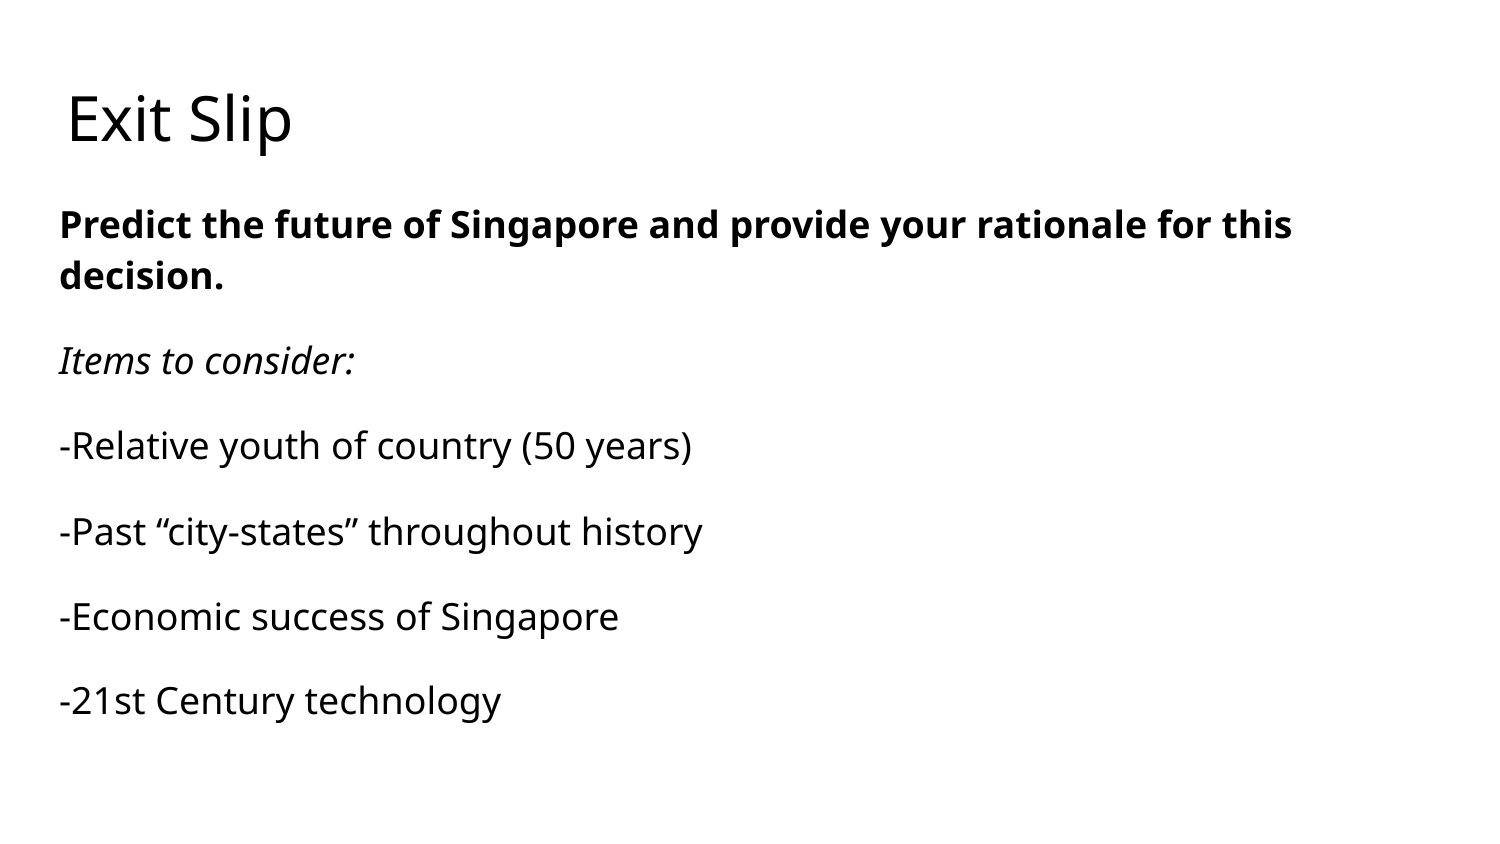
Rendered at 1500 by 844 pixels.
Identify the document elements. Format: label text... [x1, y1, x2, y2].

list Predict the future of Singapore and provide your rationale for this decision. Items to consider: -Relative youth of country (50 years) -Past “city-states” throughout history -Economic success of Singapore -21st Century technology [44, 178, 1344, 701]
title Exit Slip [51, 45, 1207, 170]
